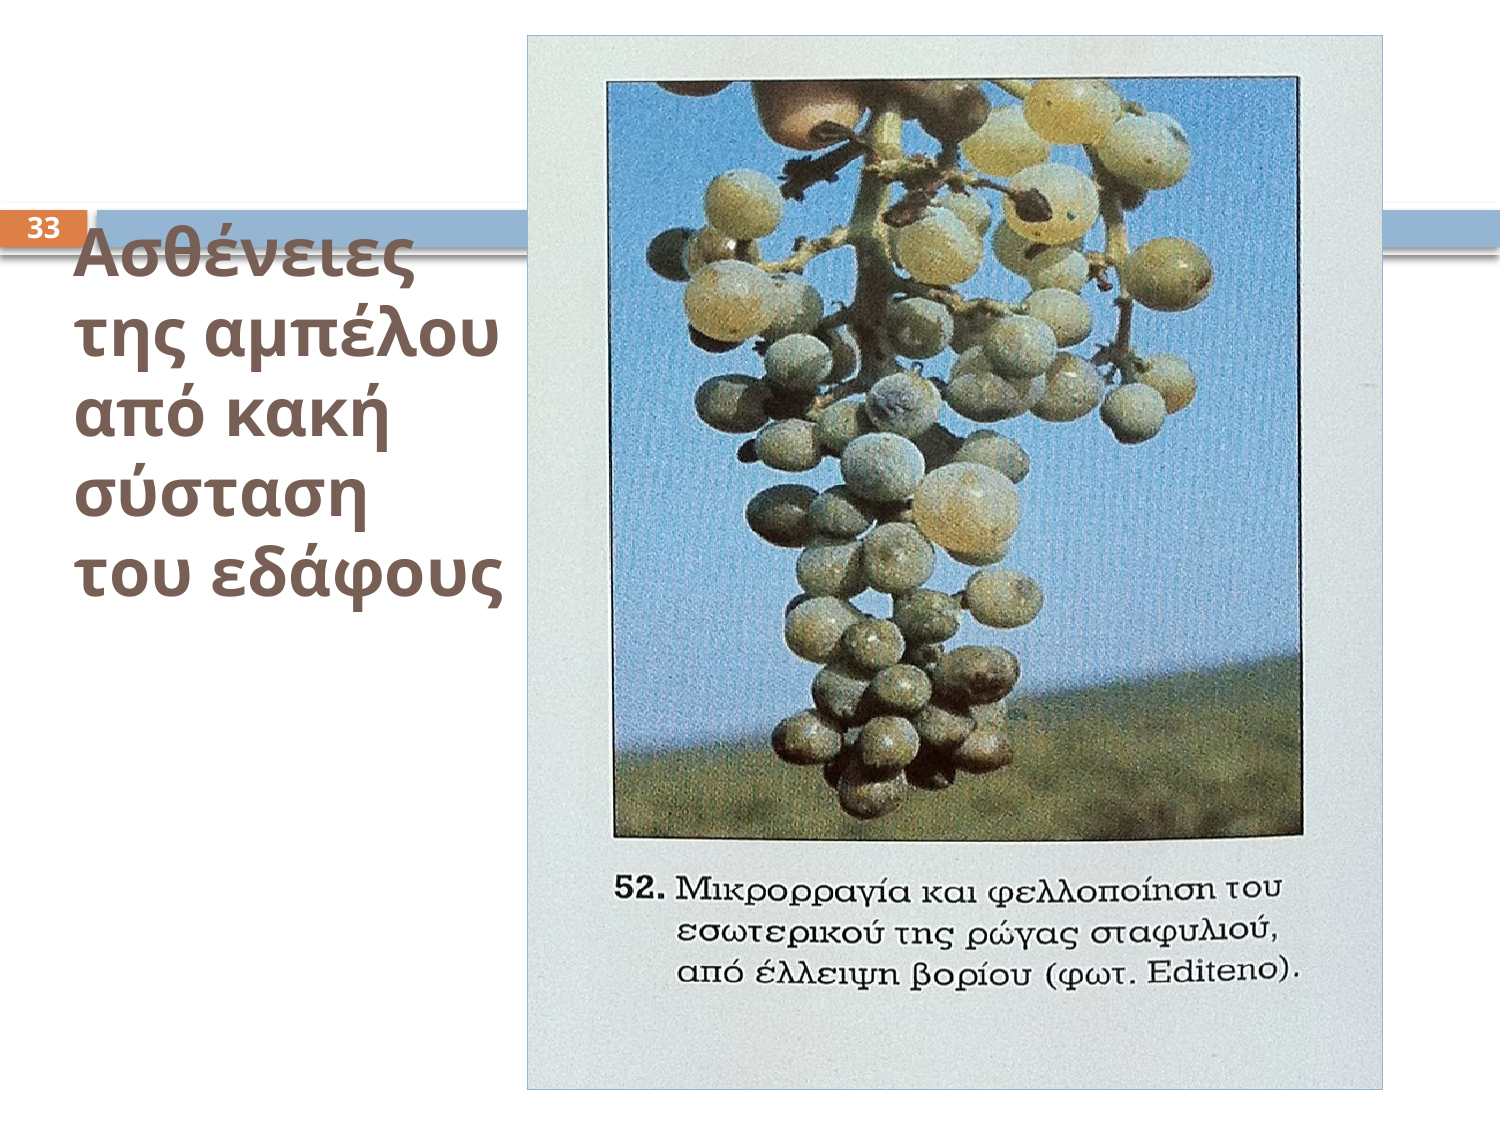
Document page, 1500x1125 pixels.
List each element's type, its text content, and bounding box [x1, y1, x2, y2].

slide_number 33 [0, 208, 88, 249]
title Ασθένειες της αμπέλου από κακή σύσταση του εδάφους [58, 328, 521, 491]
picture [526, 34, 1384, 1091]
